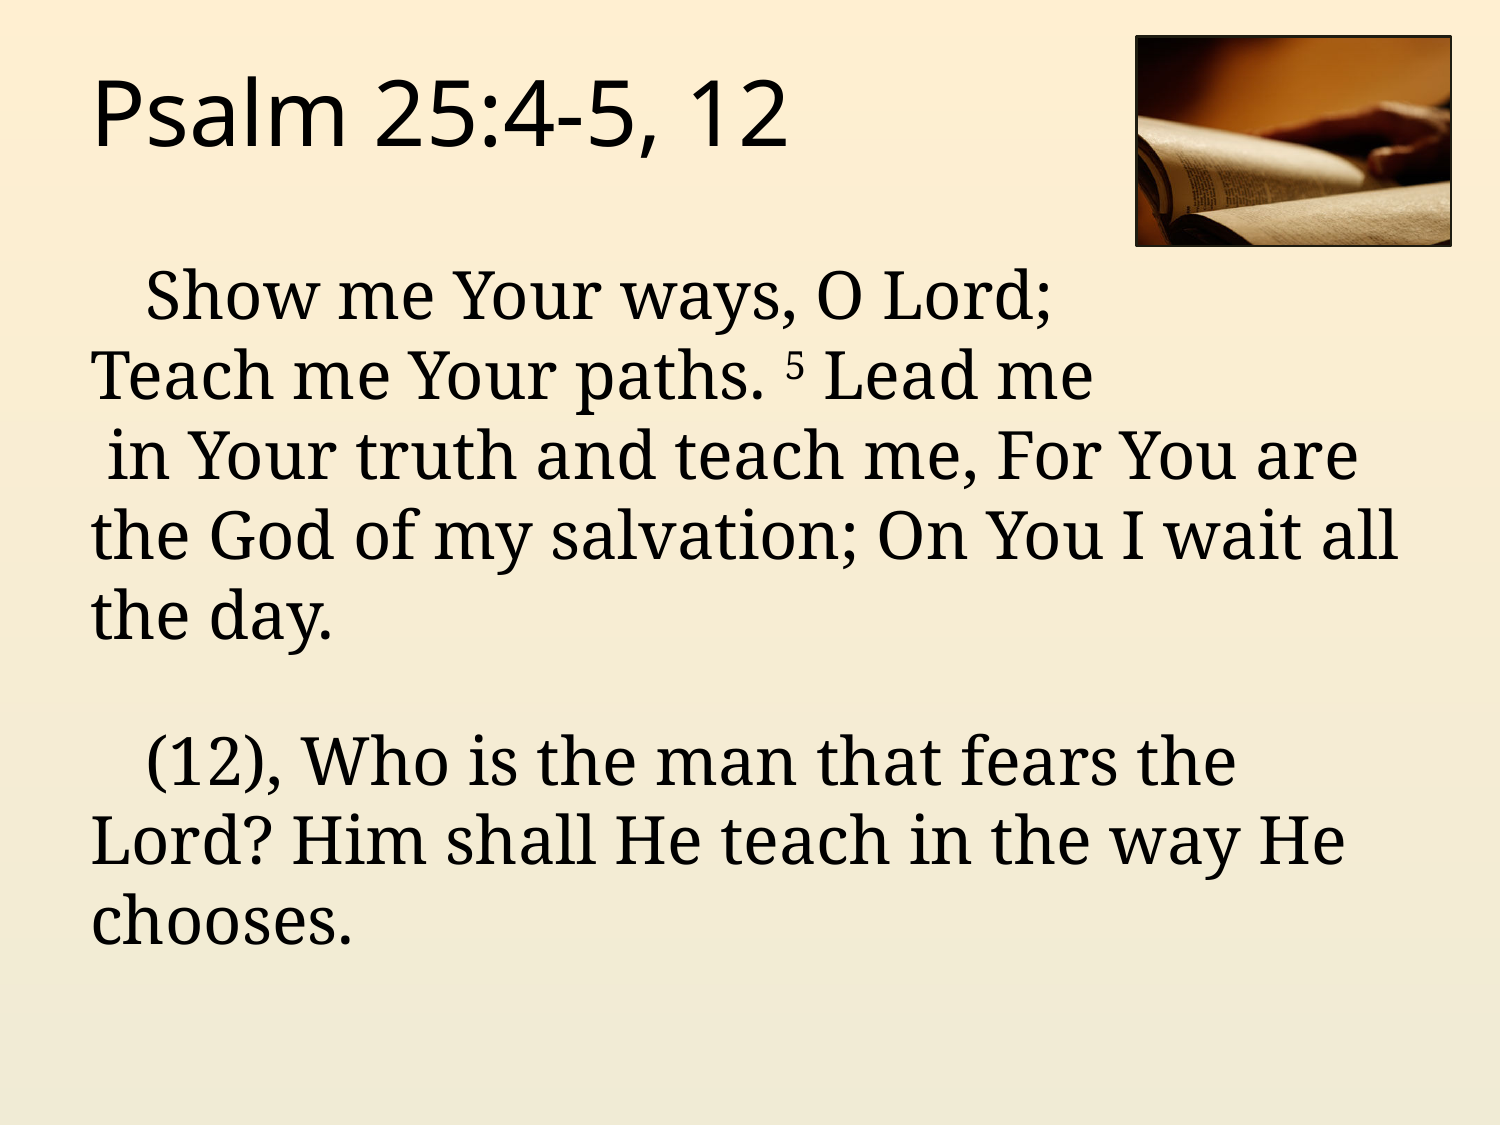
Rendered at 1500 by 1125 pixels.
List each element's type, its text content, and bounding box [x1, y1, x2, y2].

list Show me Your ways, O Lord; Teach me Your paths. 5 Lead me in Your truth and teach me, For You are the God of my salvation; On You I wait all the day. (12), Who is the man that fears the Lord? Him shall He teach in the way He chooses. [75, 245, 1425, 1050]
title Psalm 25:4-5, 12 [75, 45, 1132, 175]
picture [1137, 37, 1451, 246]
